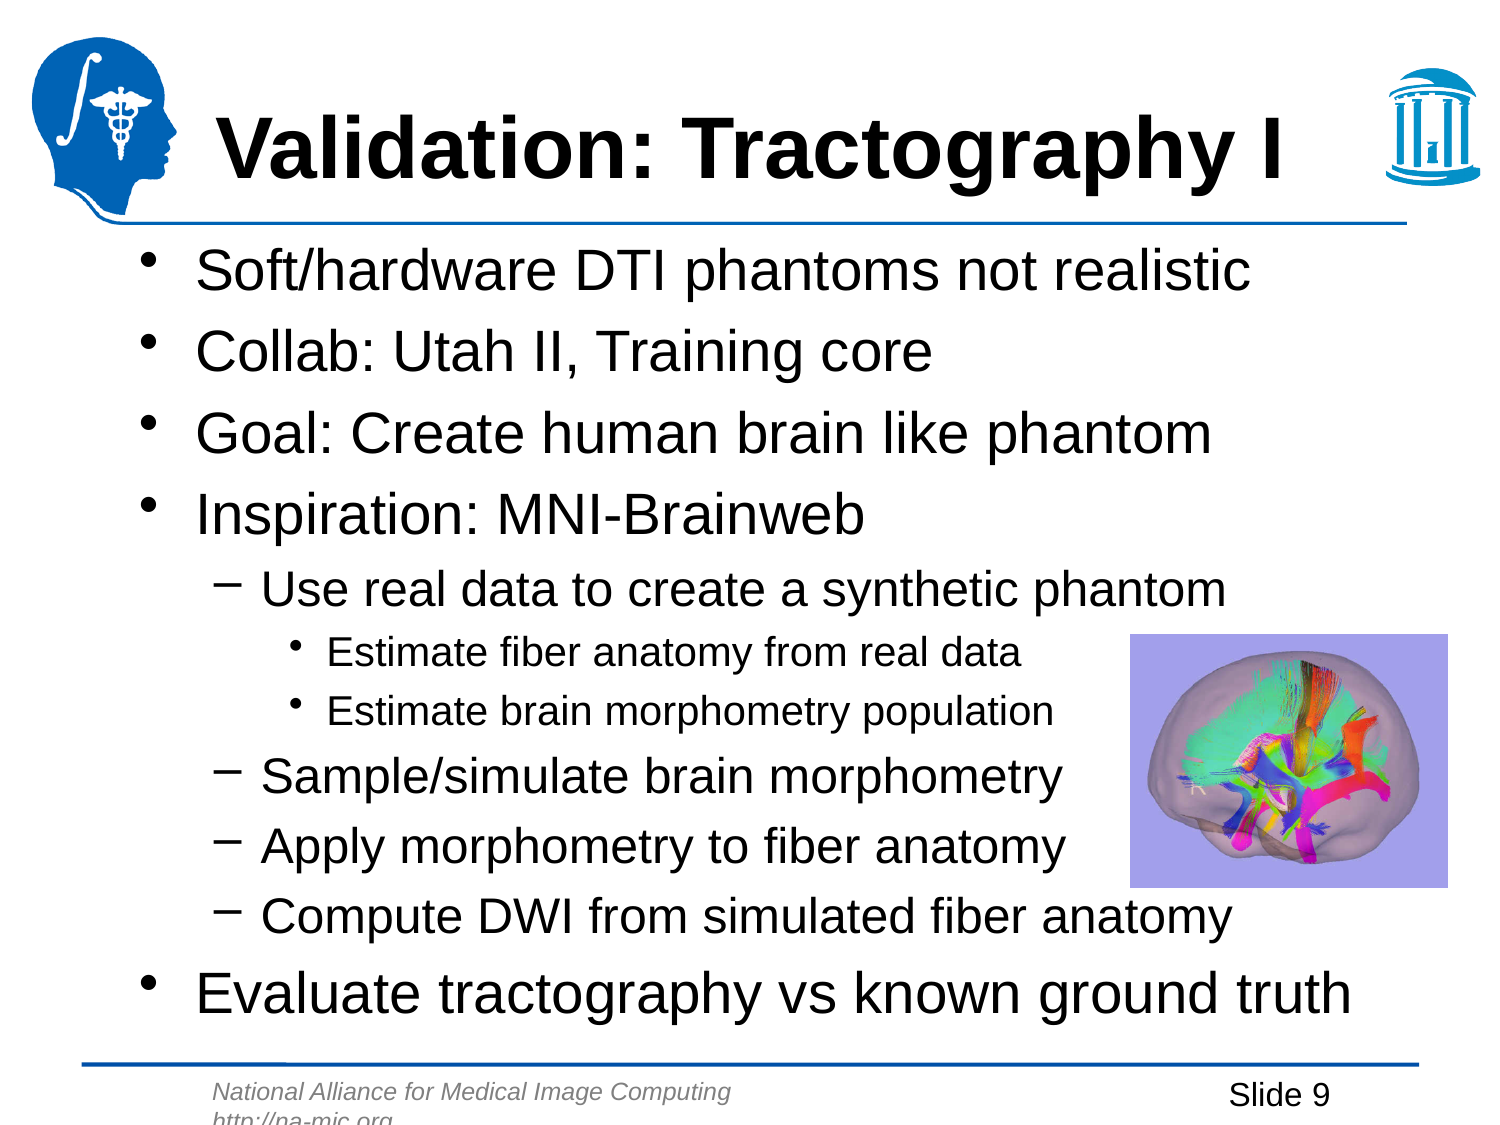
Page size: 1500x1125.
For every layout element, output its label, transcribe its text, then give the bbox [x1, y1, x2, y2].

title Validation: Tractography I [199, 49, 1388, 223]
picture [1130, 634, 1448, 889]
list Soft/hardware DTI phantoms not realistic Collab: Utah II, Training core Goal: Create human brain like phantom Inspiration: MNI-Brainweb Use real data to create a synthetic phantom Estimate fiber anatomy from real data Estimate brain morphometry population Sample/simulate brain morphometry Apply morphometry to fiber anatomy Compute DWI from simulated fiber anatomy Evaluate tractography vs known ground truth [123, 223, 1460, 973]
picture [31, 37, 1483, 225]
